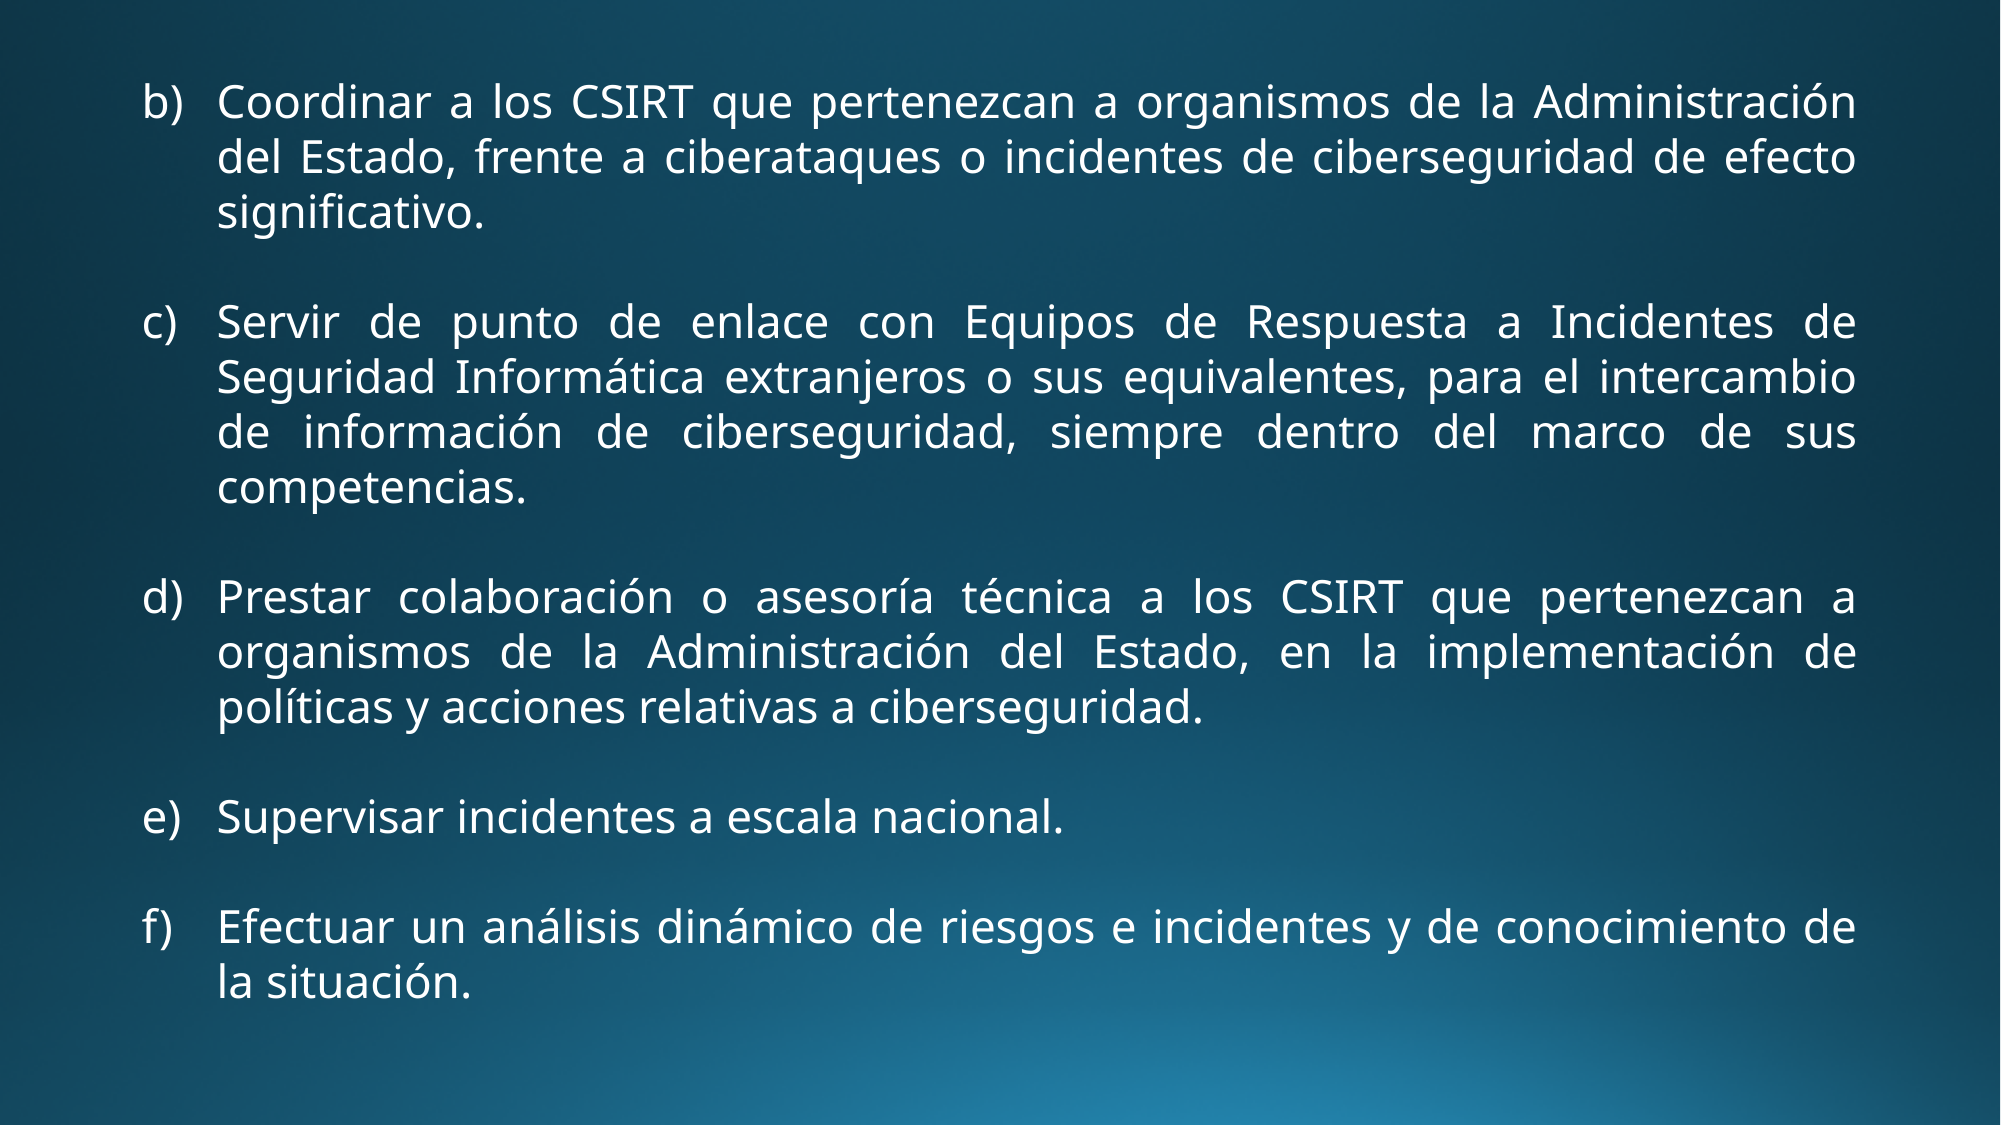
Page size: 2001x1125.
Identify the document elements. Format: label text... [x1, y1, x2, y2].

picture [0, 0, 2001, 1125]
text_box Coordinar a los CSIRT que pertenezcan a organismos de la Administración del Estado, frente a ciberataques o incidentes de ciberseguridad de efecto significativo. Servir de punto de enlace con Equipos de Respuesta a Incidentes de Seguridad Informática extranjeros o sus equivalentes, para el intercambio de información de ciberseguridad, siempre dentro del marco de sus competencias. Prestar colaboración o asesoría técnica a los CSIRT que pertenezcan a organismos de la Administración del Estado, en la implementación de políticas y acciones relativas a ciberseguridad. Supervisar incidentes a escala nacional. Efectuar un análisis dinámico de riesgos e incidentes y de conocimiento de la situación. [126, 65, 1874, 1016]
